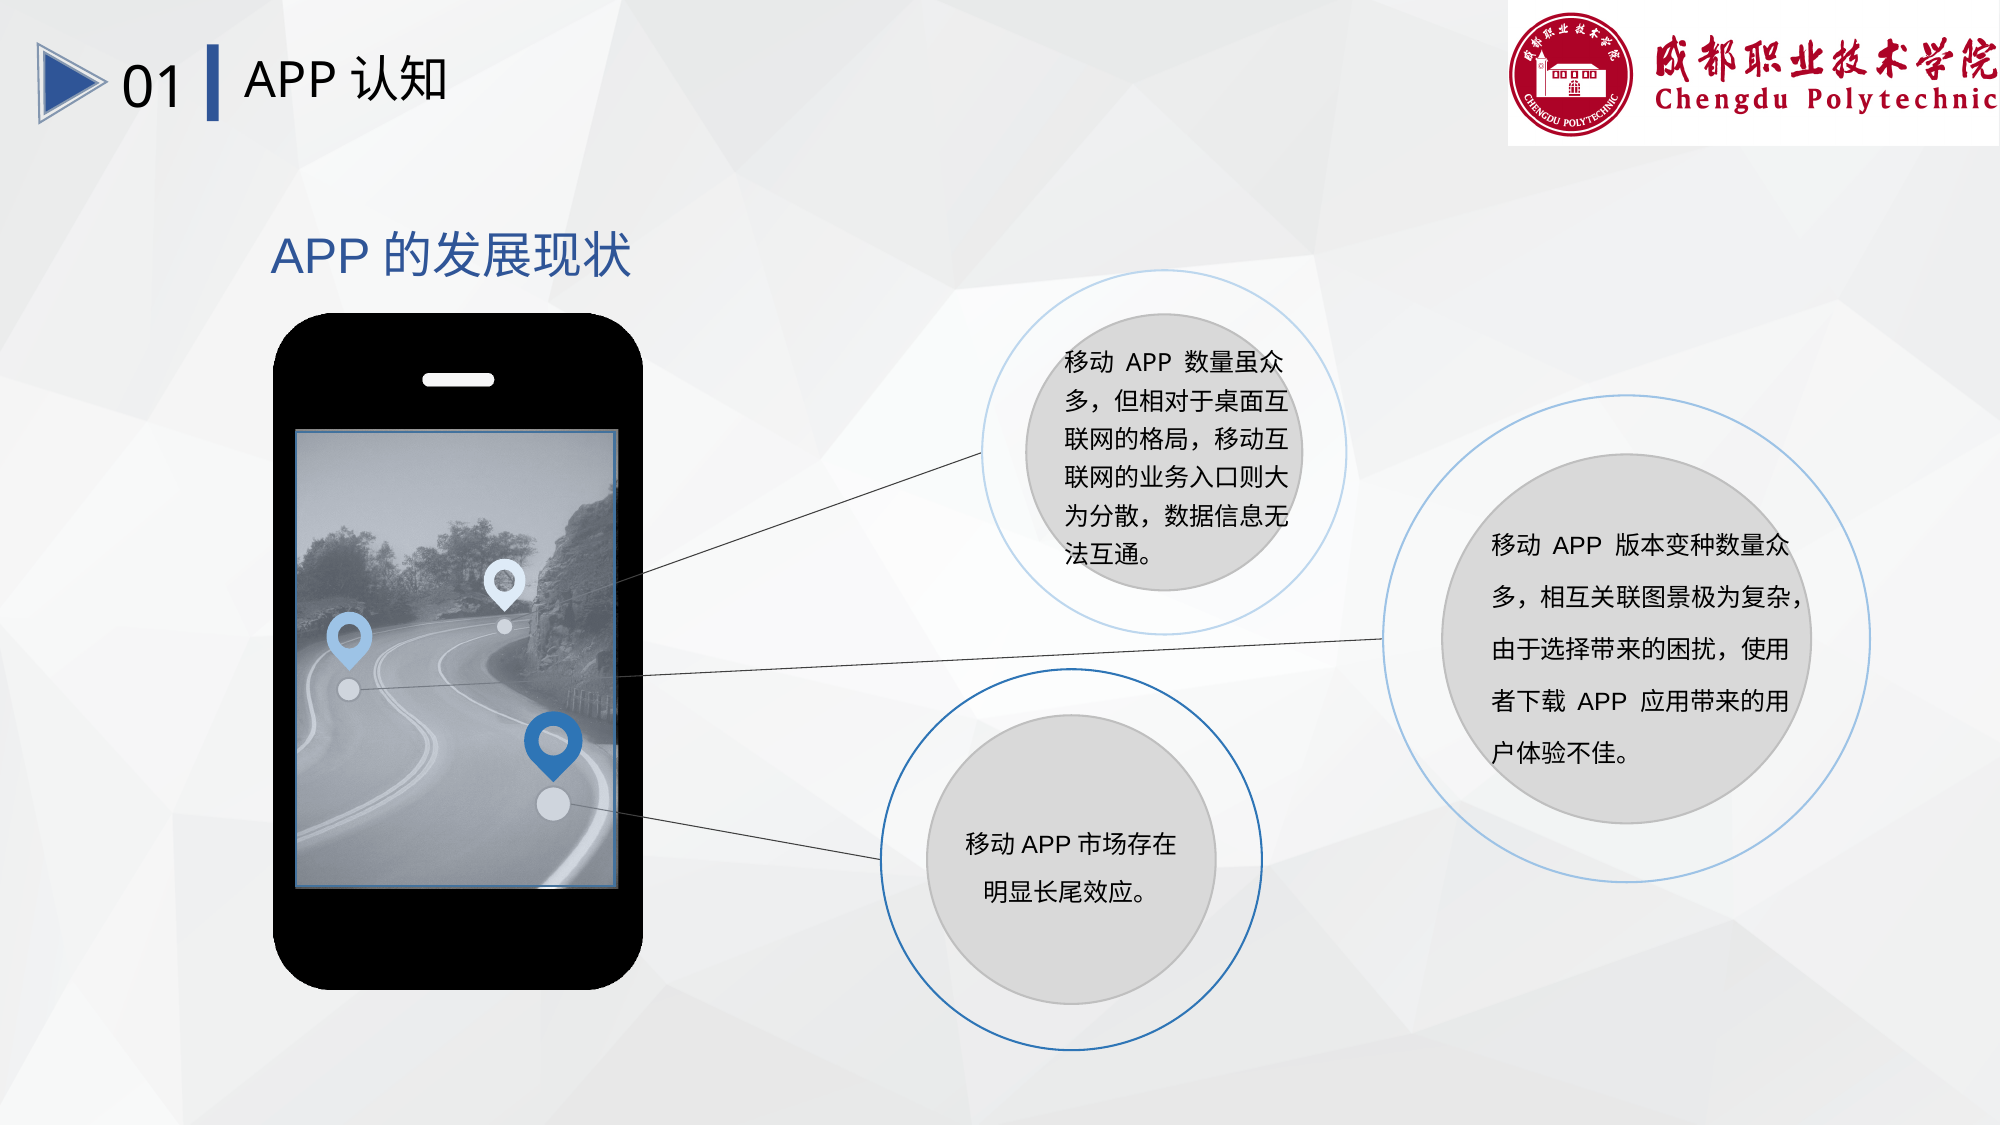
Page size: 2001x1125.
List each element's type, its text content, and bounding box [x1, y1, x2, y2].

text_box [206, 43, 220, 122]
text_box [571, 804, 880, 860]
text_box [880, 669, 1262, 1051]
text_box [360, 638, 1383, 690]
picture [0, 0, 2000, 1125]
text_box APP认知 [229, 39, 593, 115]
text_box 01 [106, 42, 207, 127]
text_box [273, 313, 643, 990]
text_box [1383, 395, 1870, 883]
text_box APP的发展现状 [255, 216, 661, 291]
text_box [982, 270, 1347, 635]
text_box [28, 42, 108, 120]
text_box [510, 452, 982, 621]
